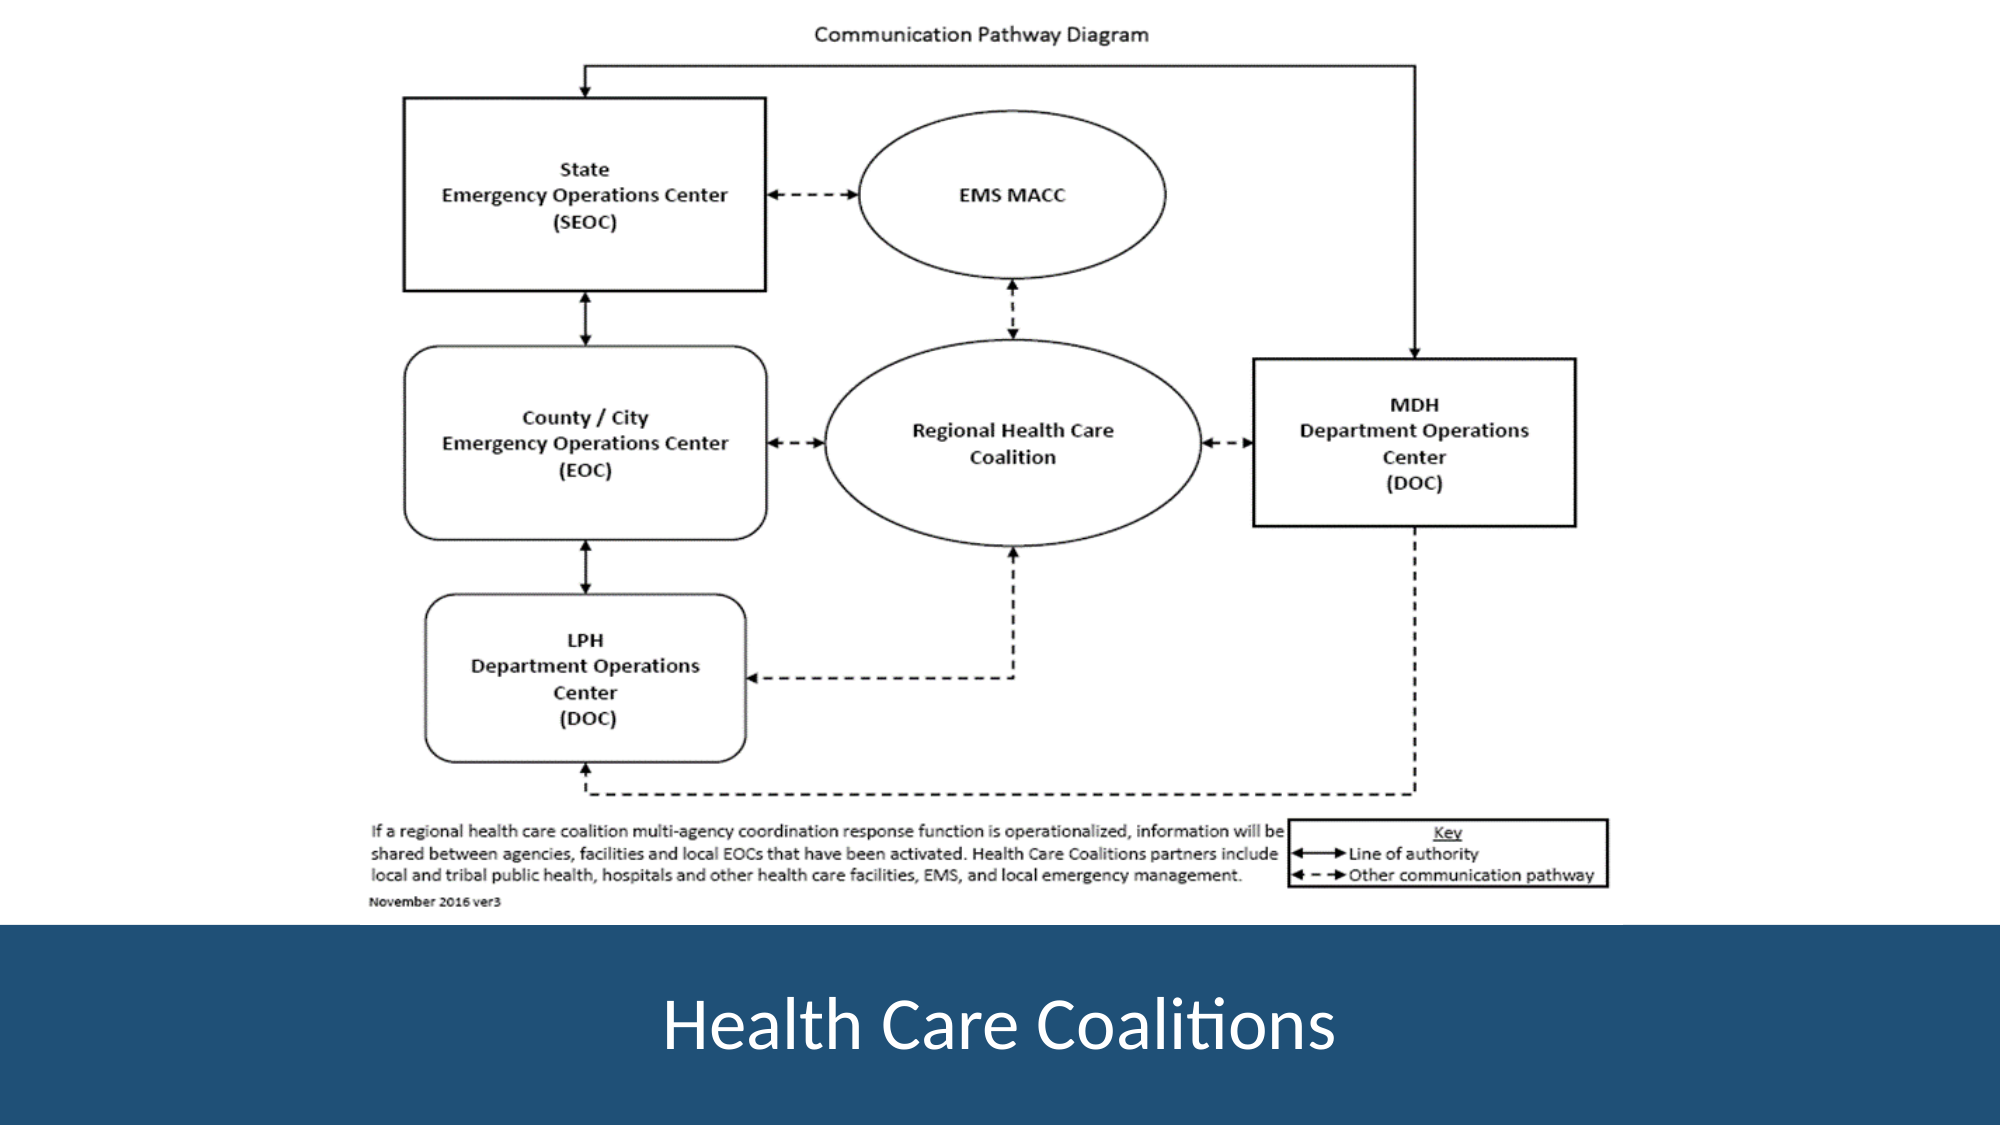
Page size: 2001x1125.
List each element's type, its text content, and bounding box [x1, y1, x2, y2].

picture [360, 0, 1623, 926]
title Health Care Coalitions [0, 924, 2000, 1125]
